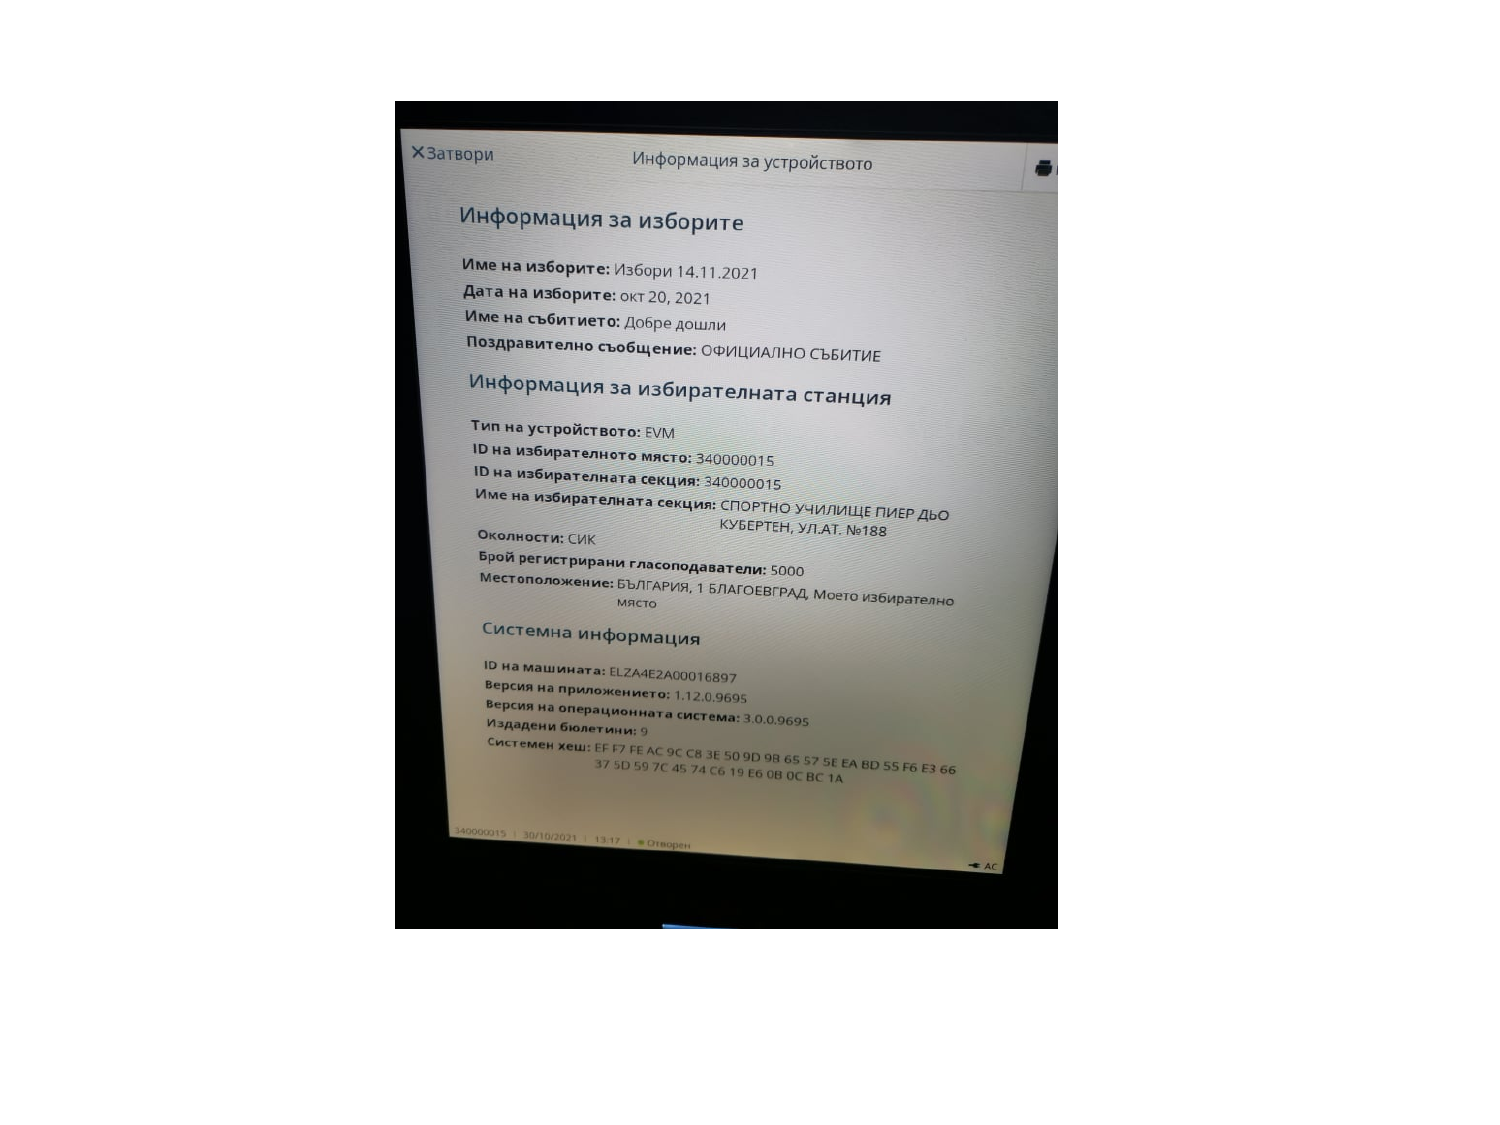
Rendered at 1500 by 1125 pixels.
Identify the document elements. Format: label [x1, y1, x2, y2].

list [395, 101, 1058, 929]
